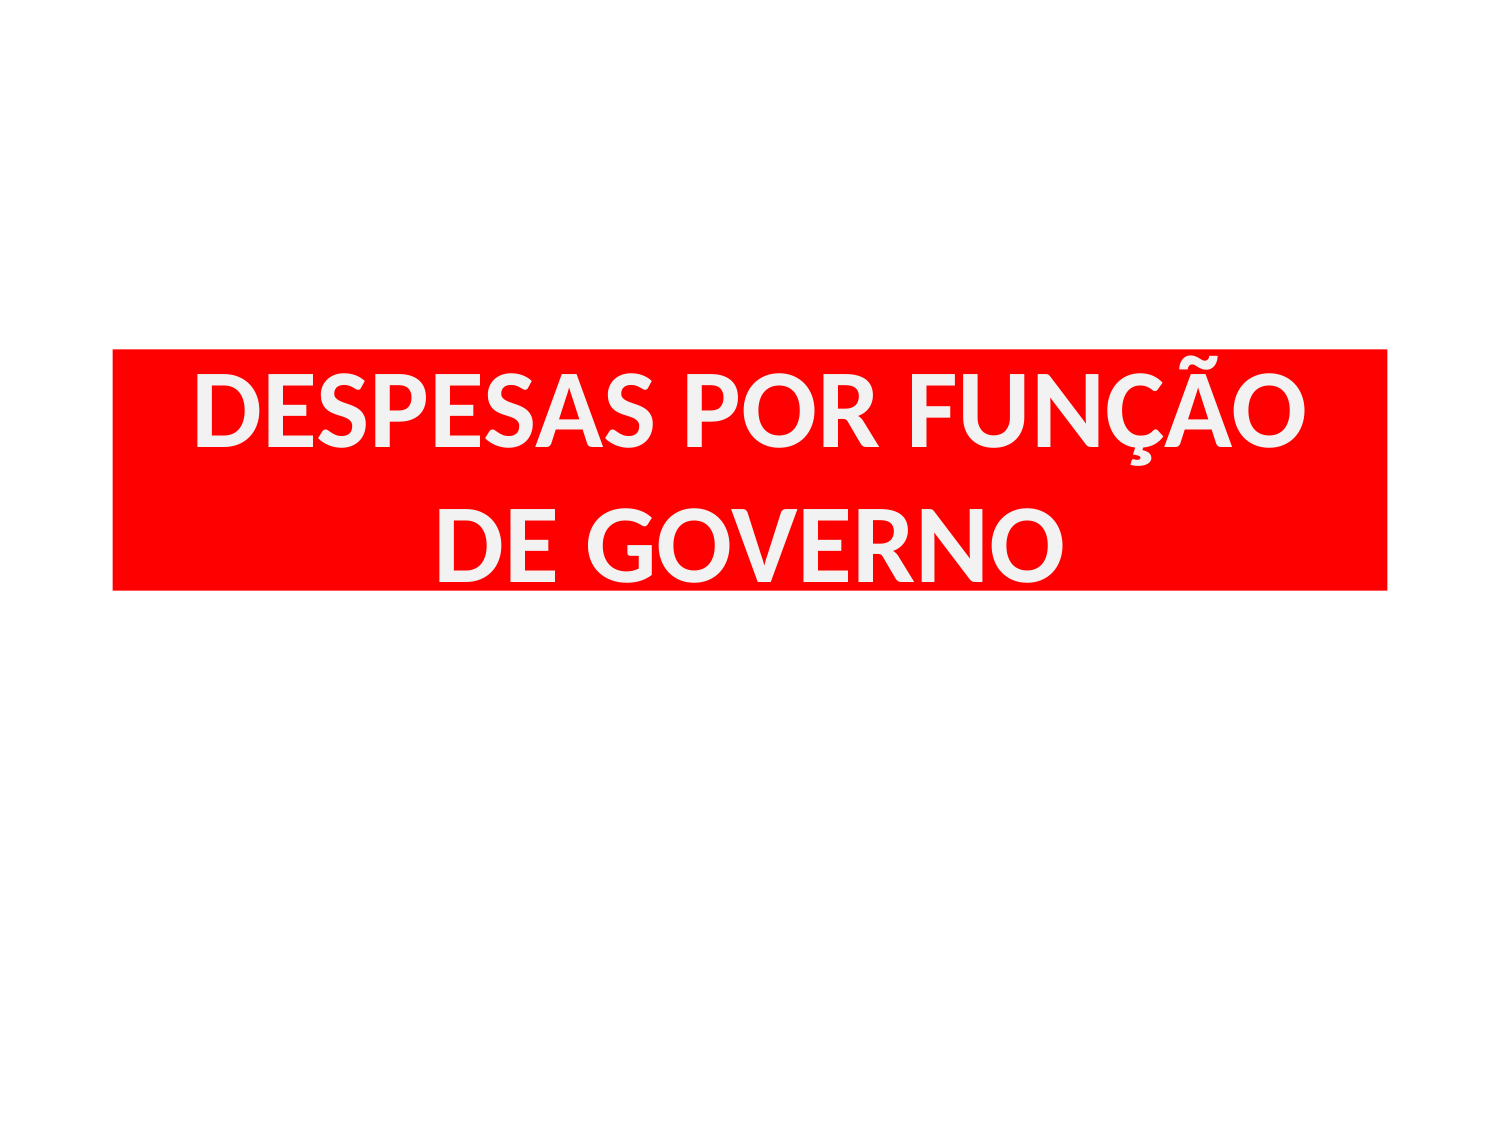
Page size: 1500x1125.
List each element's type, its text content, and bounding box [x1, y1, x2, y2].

title DESPESAS POR FUNÇÃO DE GOVERNO [112, 349, 1388, 591]
